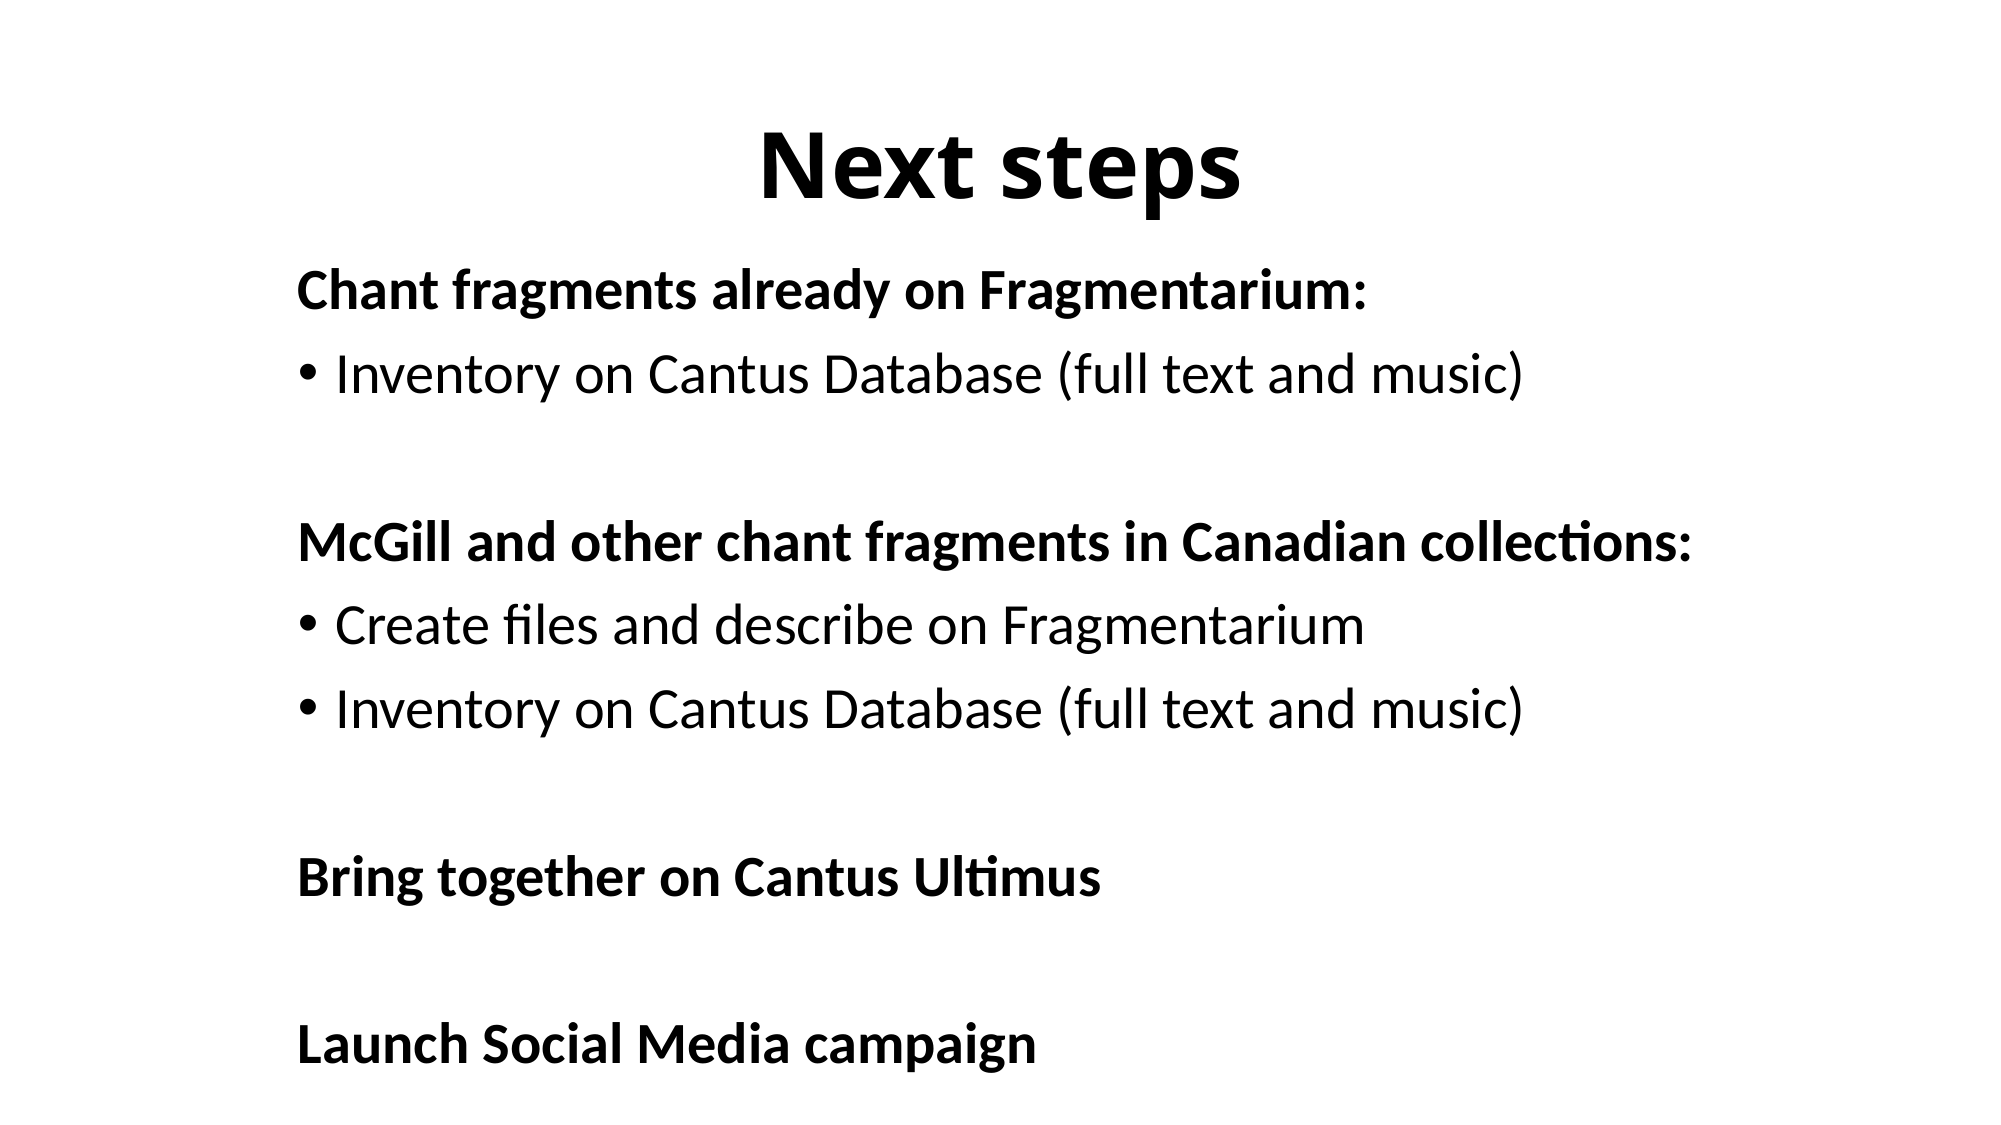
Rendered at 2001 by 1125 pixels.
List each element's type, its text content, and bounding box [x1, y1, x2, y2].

title Next steps [137, 59, 1863, 278]
list Chant fragments already on Fragmentarium: Inventory on Cantus Database (full text and music) McGill and other chant fragments in Canadian collections: Create files and describe on Fragmentarium Inventory on Cantus Database (full text and music) Bring together on Cantus Ultimus Launch Social Media campaign [282, 251, 1863, 1090]
